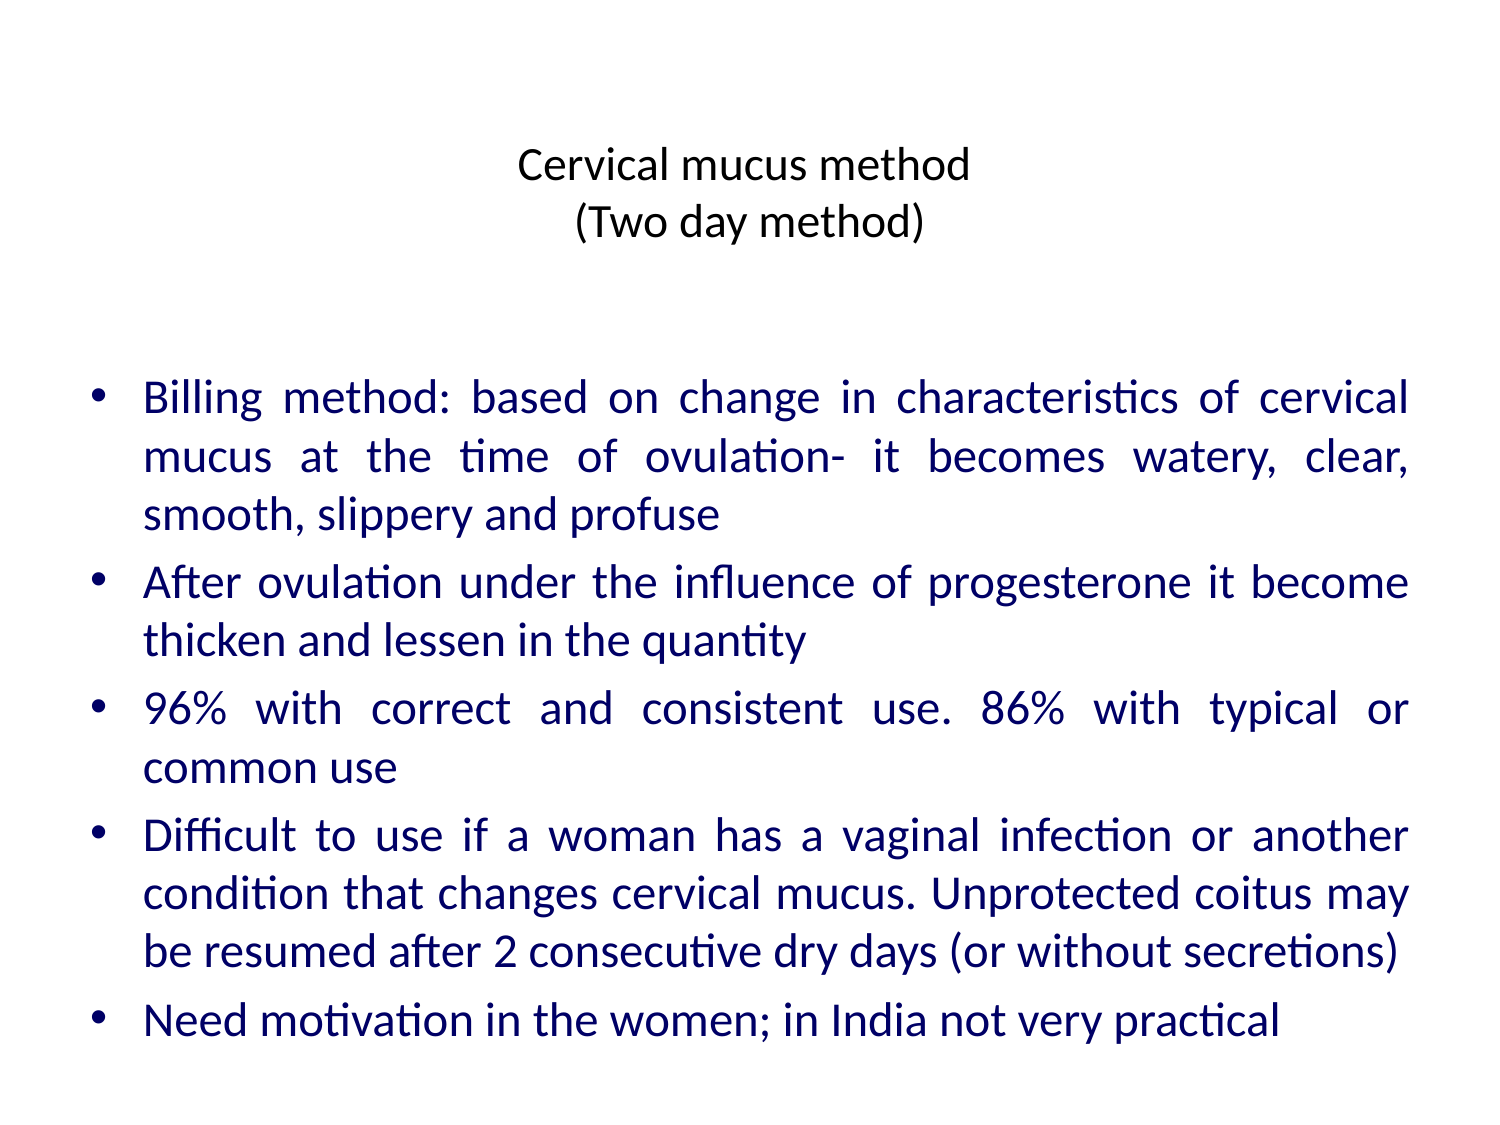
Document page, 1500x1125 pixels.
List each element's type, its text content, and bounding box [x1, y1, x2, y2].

list Billing method: based on change in characteristics of cervical mucus at the time of ovulation- it becomes watery, clear, smooth, slippery and profuse After ovulation under the influence of progesterone it become thicken and lessen in the quantity 96% with correct and consistent use. 86% with typical or common use Difficult to use if a woman has a vaginal infection or another condition that changes cervical mucus. Unprotected coitus may be resumed after 2 consecutive dry days (or without secretions) Need motivation in the women; in India not very practical [75, 357, 1425, 1100]
title Cervical mucus method (Two day method) [75, 125, 1425, 313]
